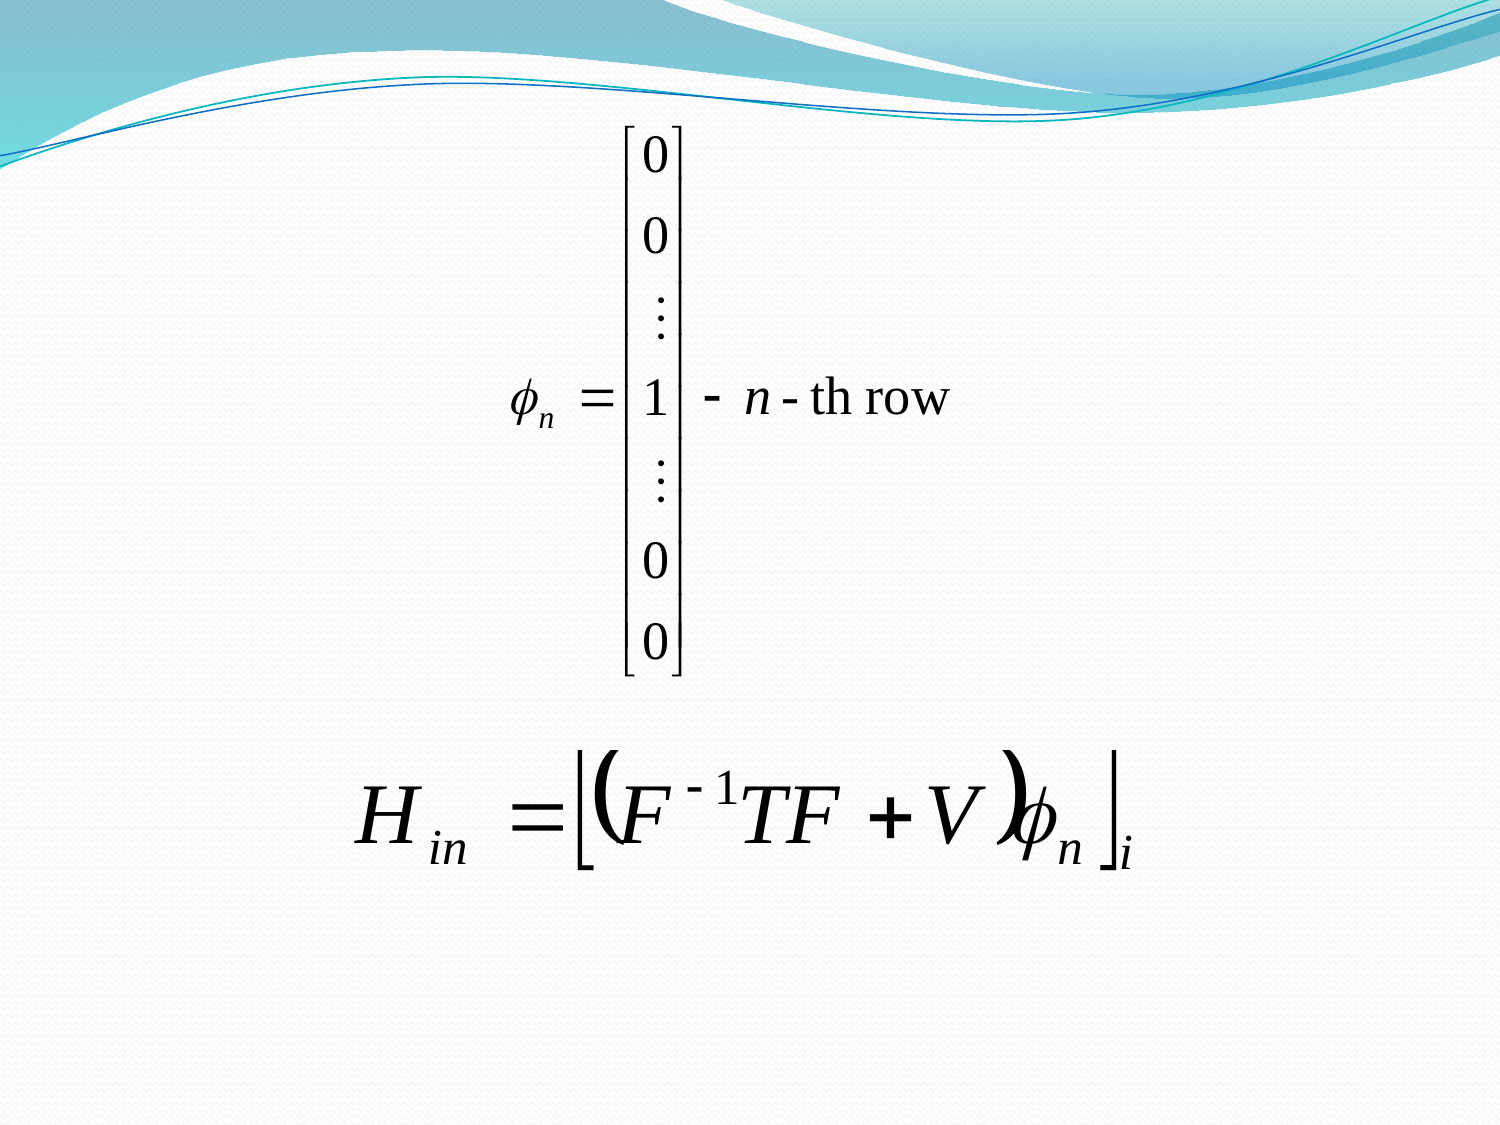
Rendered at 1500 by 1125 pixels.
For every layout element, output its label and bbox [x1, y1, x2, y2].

text_box [339, 749, 1149, 887]
text_box [503, 116, 962, 687]
